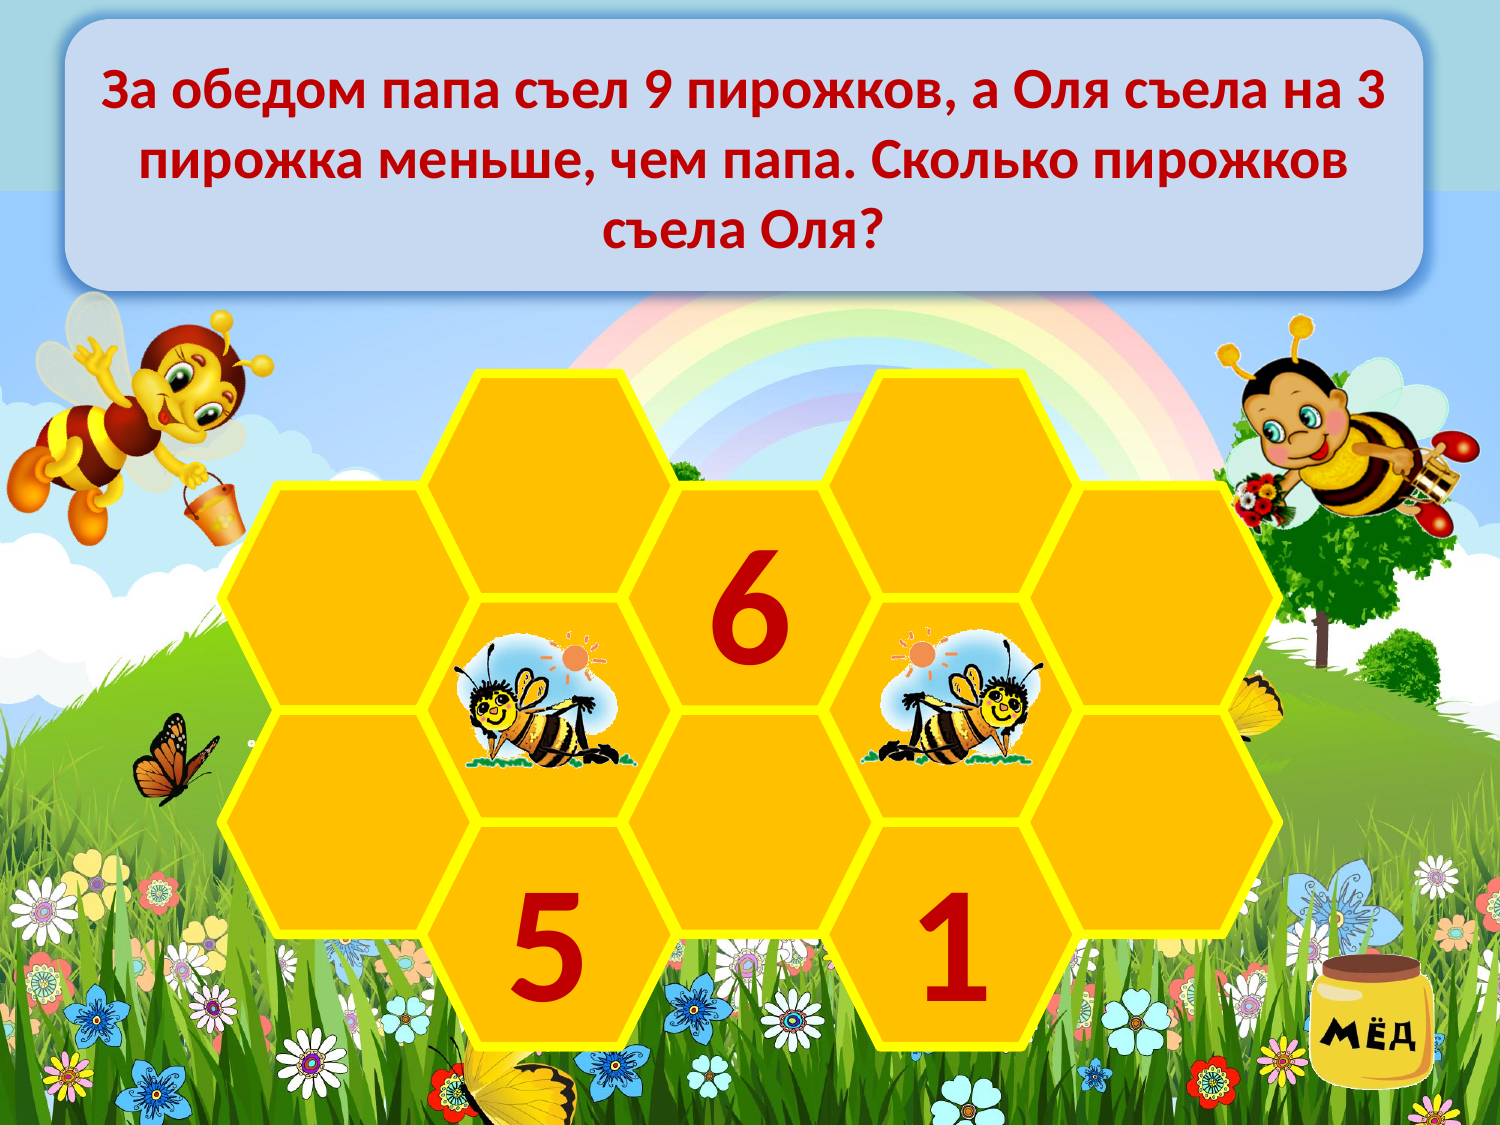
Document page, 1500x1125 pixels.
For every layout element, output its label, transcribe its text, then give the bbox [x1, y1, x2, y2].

text_box За обедом папа съел 9 пирожков, а Оля съела на 3 пирожка меньше, чем папа. Сколько пирожков съела Оля? [62, 16, 1426, 190]
picture [0, 191, 1500, 1125]
